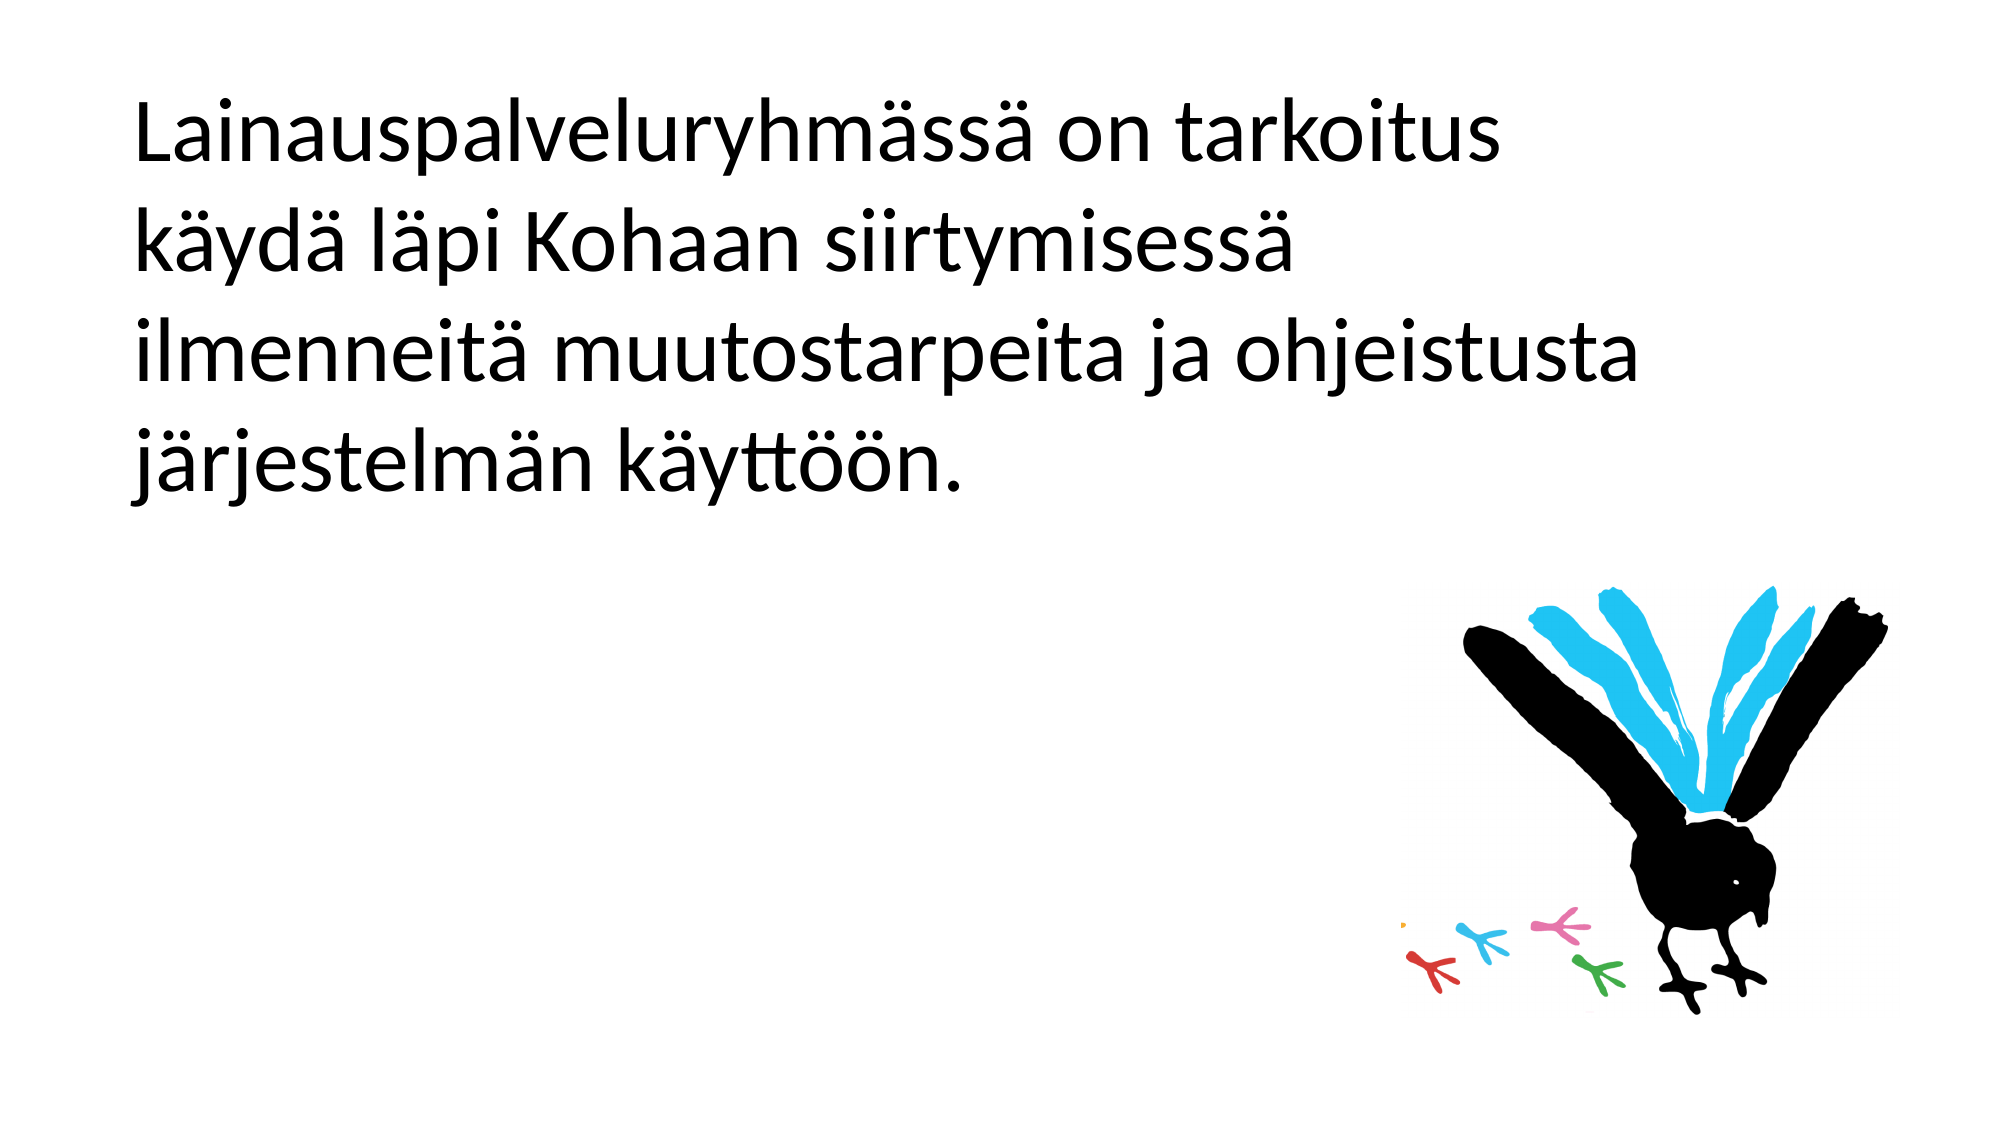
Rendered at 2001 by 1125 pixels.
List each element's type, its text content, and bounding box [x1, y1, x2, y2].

picture [1401, 582, 1900, 1018]
text_box Lainauspalveluryhmässä on tarkoitus käydä läpi Kohaan siirtymisessä ilmenneitä muutostarpeita ja ohjeistusta järjestelmän käyttöön. [118, 62, 1691, 578]
